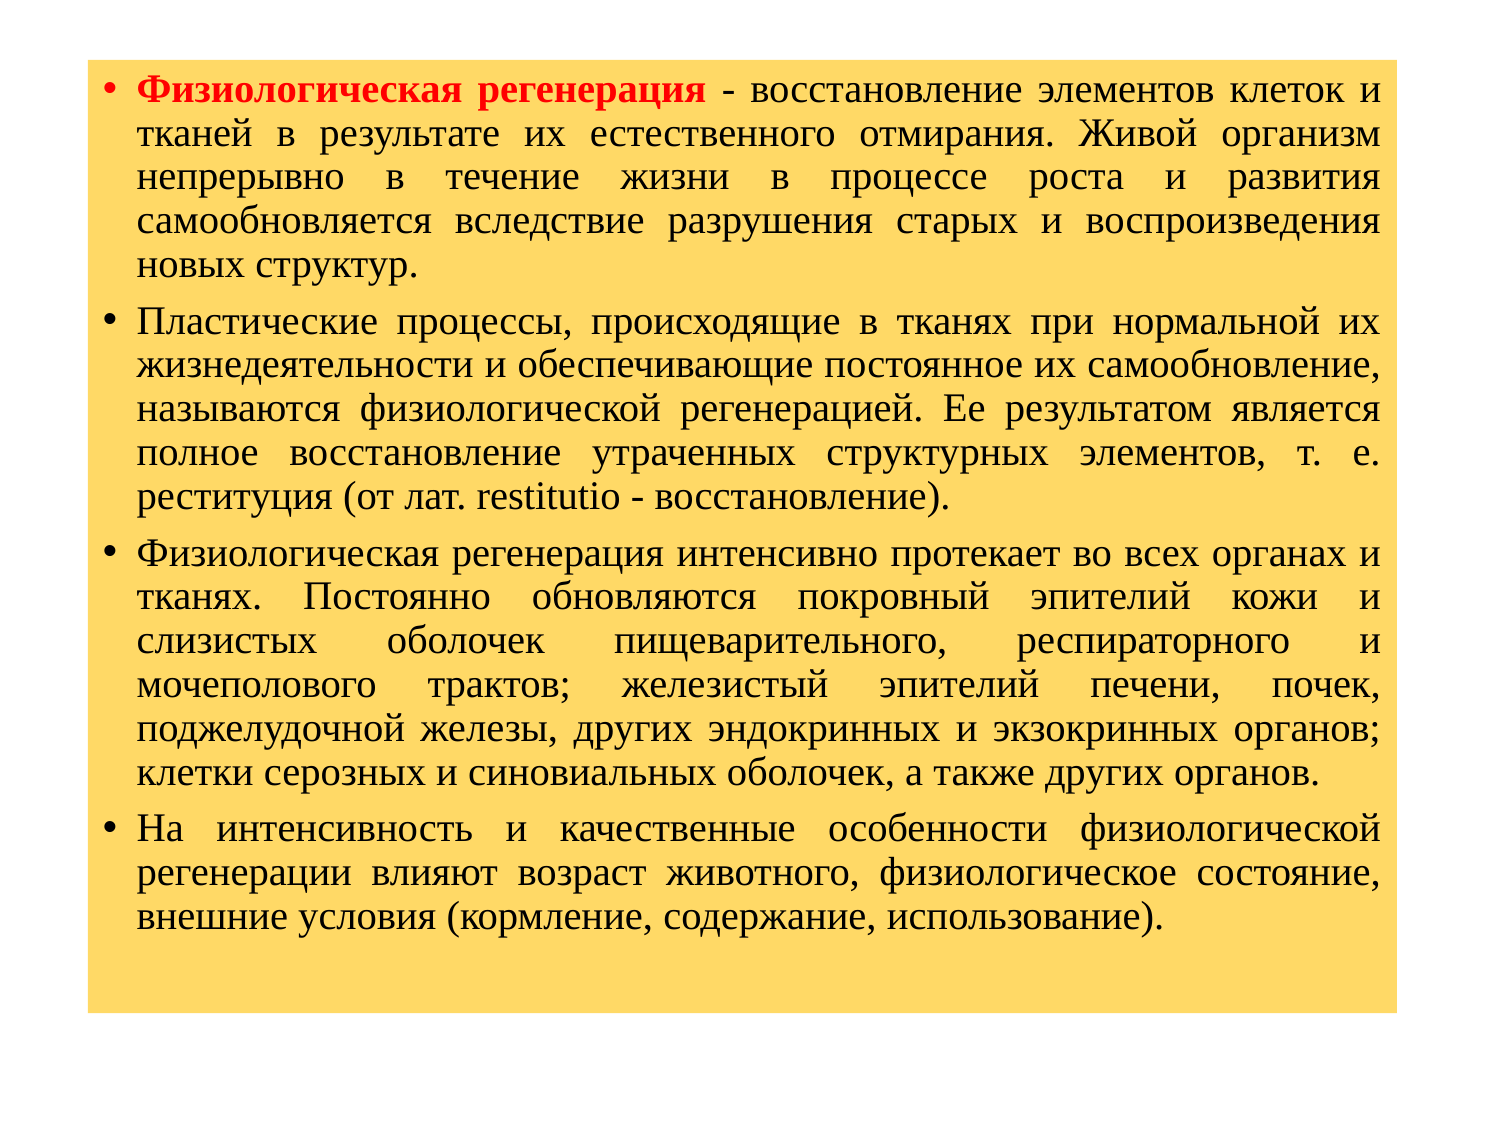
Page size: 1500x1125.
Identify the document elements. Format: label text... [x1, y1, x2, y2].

list Физиологическая регенерация - восстановление элементов клеток и тканей в результате их естественного отмирания. Живой организм непрерывно в течение жизни в процессе роста и развития самообновляется вследствие разрушения старых и воспроизведения новых структур. Пластические процессы, происходящие в тканях при нормальной их жизнедеятельности и обеспечивающие постоянное их самообновление, называются физиологической регенерацией. Ее результатом является полное восстановление утраченных структурных элементов, т. е. реституция (от лат. restitutio - восстановление). Физиологическая регенерация интенсивно протекает во всех органах и тканях. Постоянно обновляются покровный эпителий кожи и слизистых оболочек пищеварительного, респираторного и мочеполового трактов; железистый эпителий печени, почек, поджелудочной железы, других эндокринных и экзокринных органов; клетки серозных и синовиальных оболочек, а также других органов. На интенсивность и качественные особенности физиологической регенерации влияют возраст животного, физиологическое состояние, внешние условия (кормление, содержание, использование). [87, 59, 1397, 1014]
